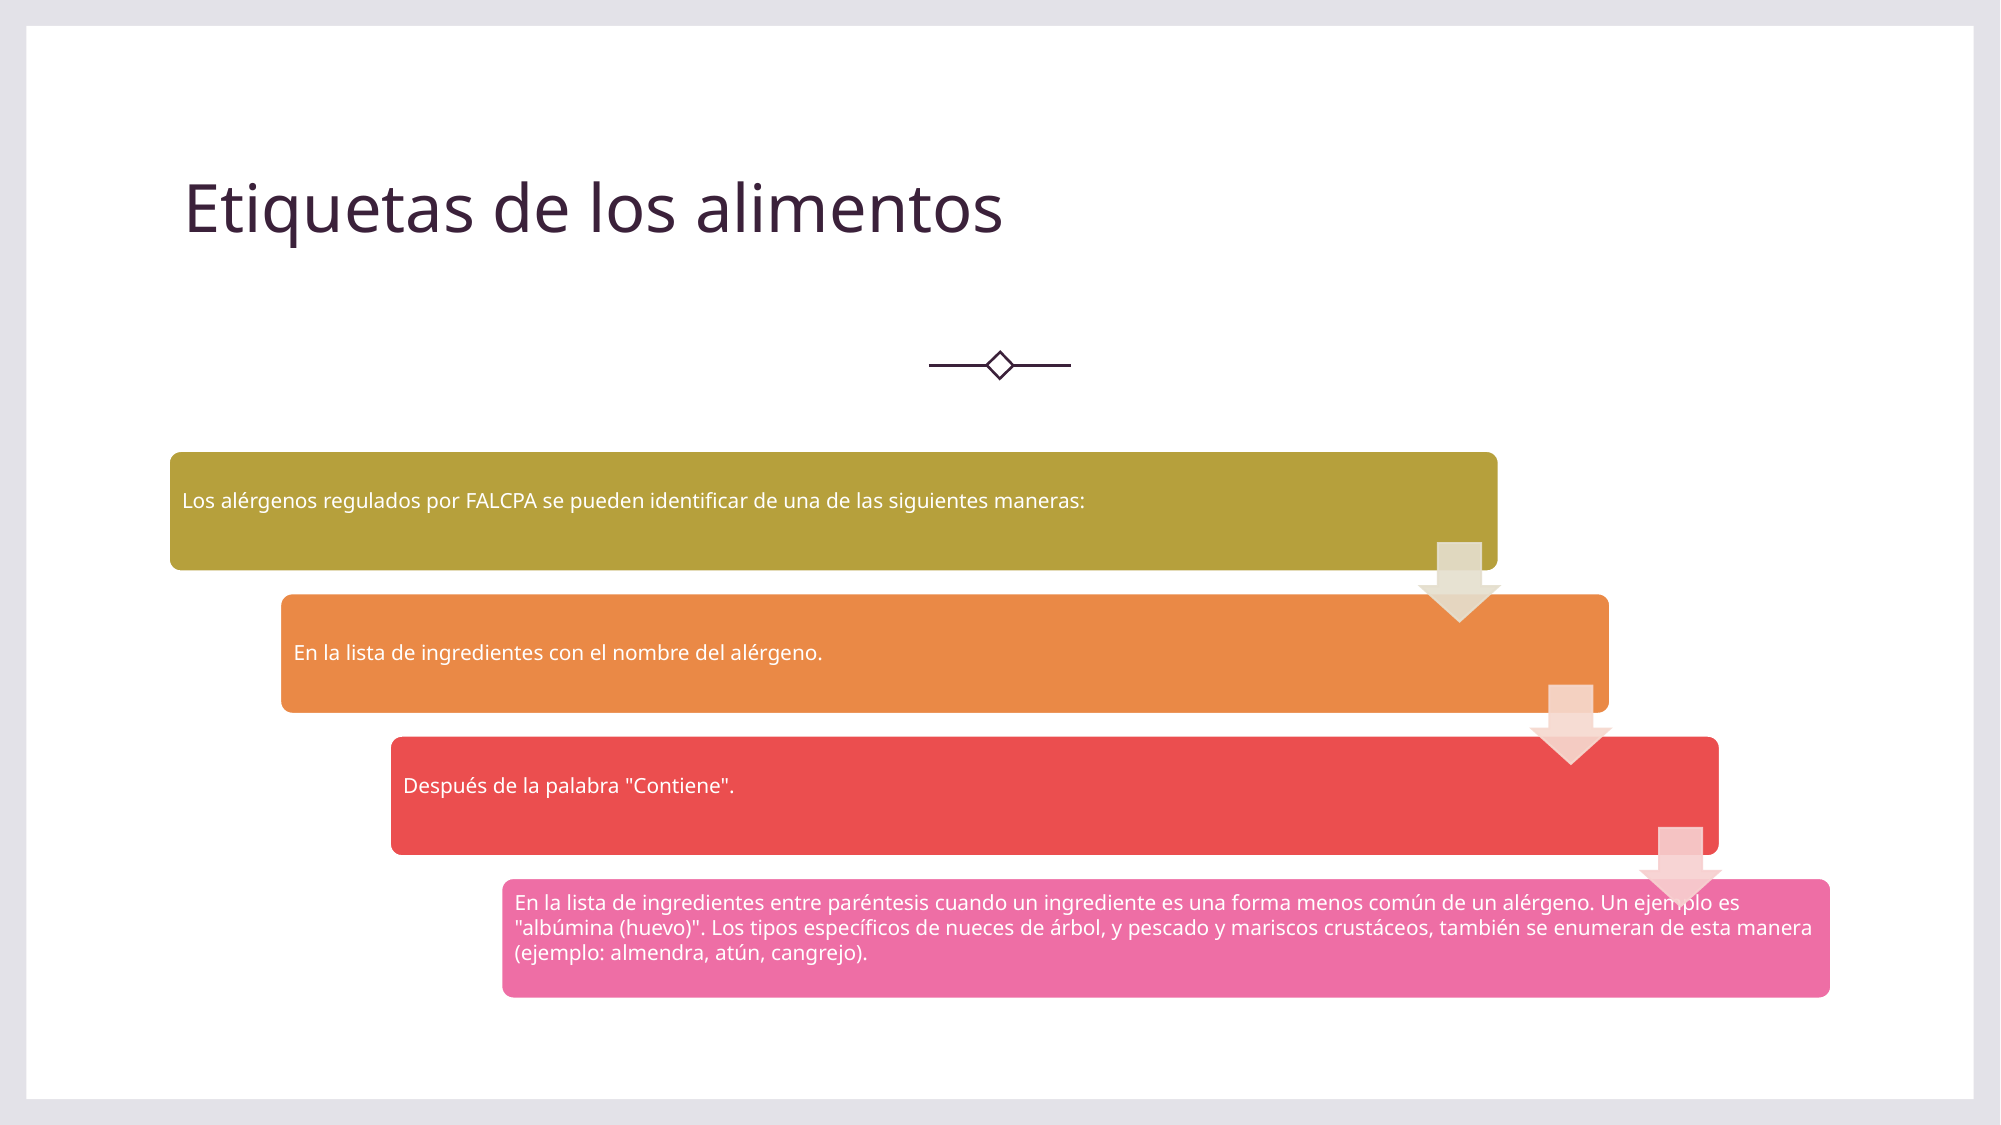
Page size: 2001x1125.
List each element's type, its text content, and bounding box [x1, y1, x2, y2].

text_box [25, 25, 1975, 1100]
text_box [928, 355, 1072, 375]
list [168, 450, 1832, 999]
text_box [0, 0, 2000, 1125]
title Etiquetas de los alimentos [168, 158, 1832, 329]
